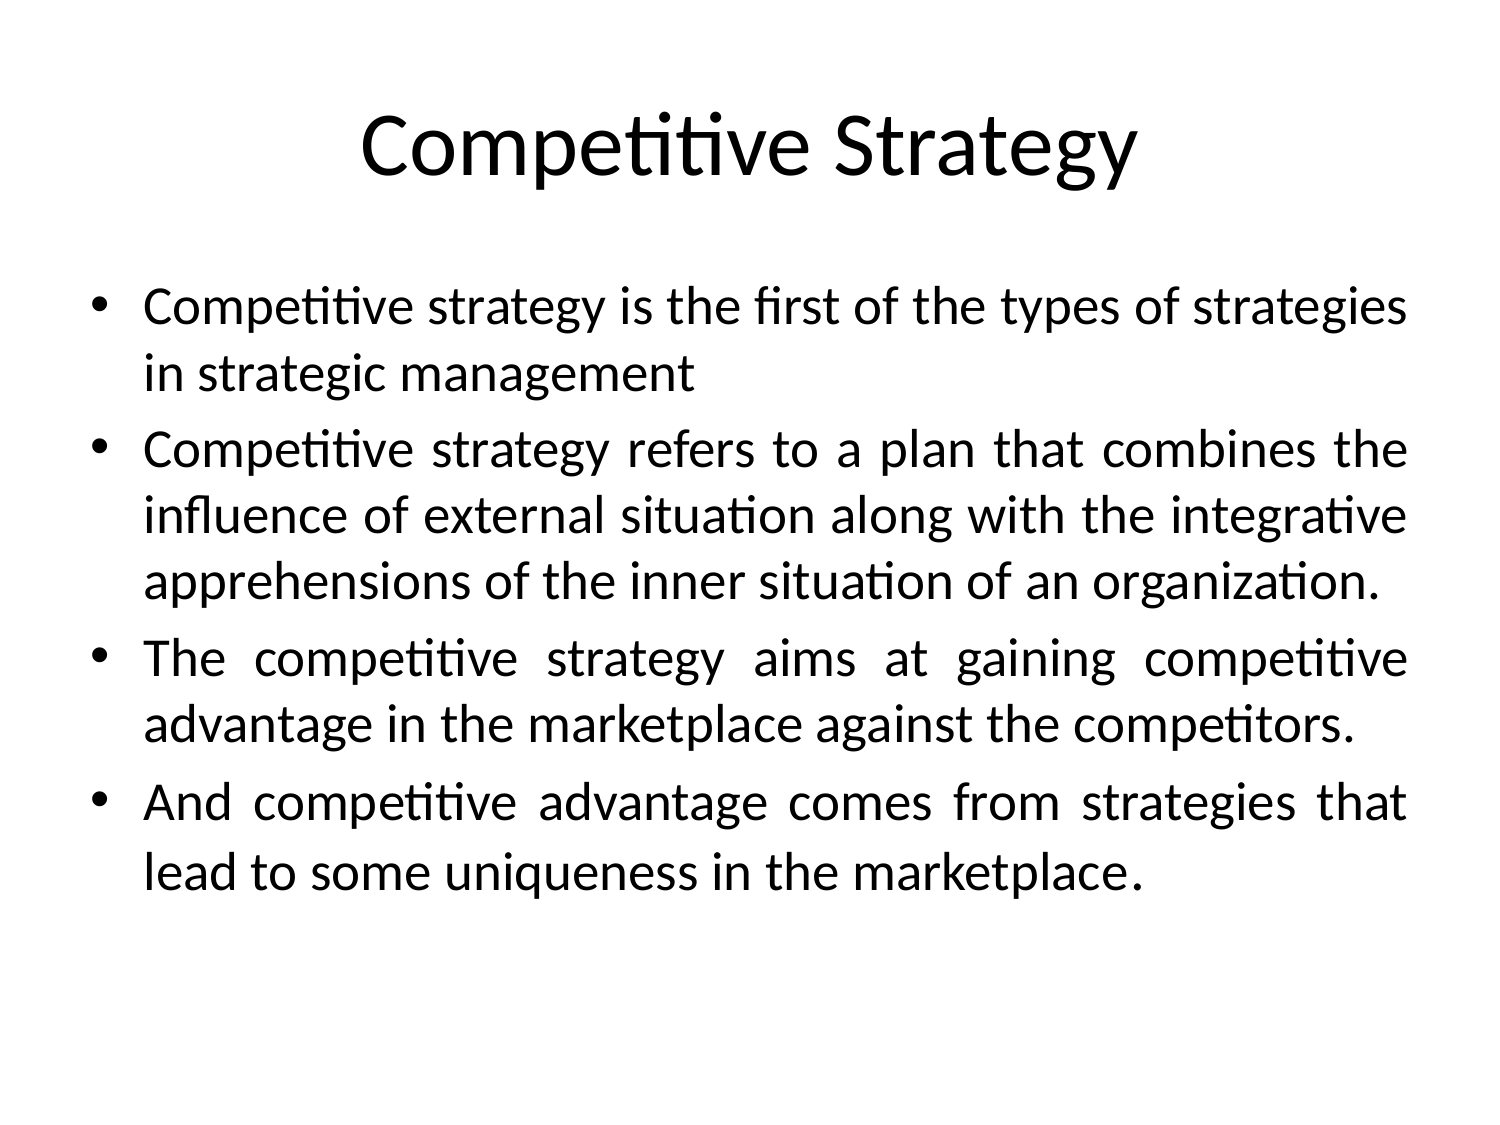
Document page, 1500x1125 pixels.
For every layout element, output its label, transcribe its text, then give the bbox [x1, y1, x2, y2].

title Competitive Strategy [75, 45, 1425, 233]
list Competitive strategy is the first of the types of strategies in strategic management Competitive strategy refers to a plan that combines the influence of external situation along with the integrative apprehensions of the inner situation of an organization. The competitive strategy aims at gaining competitive advantage in the marketplace against the competitors. And competitive advantage comes from strategies that lead to some uniqueness in the marketplace. [75, 262, 1425, 1005]
